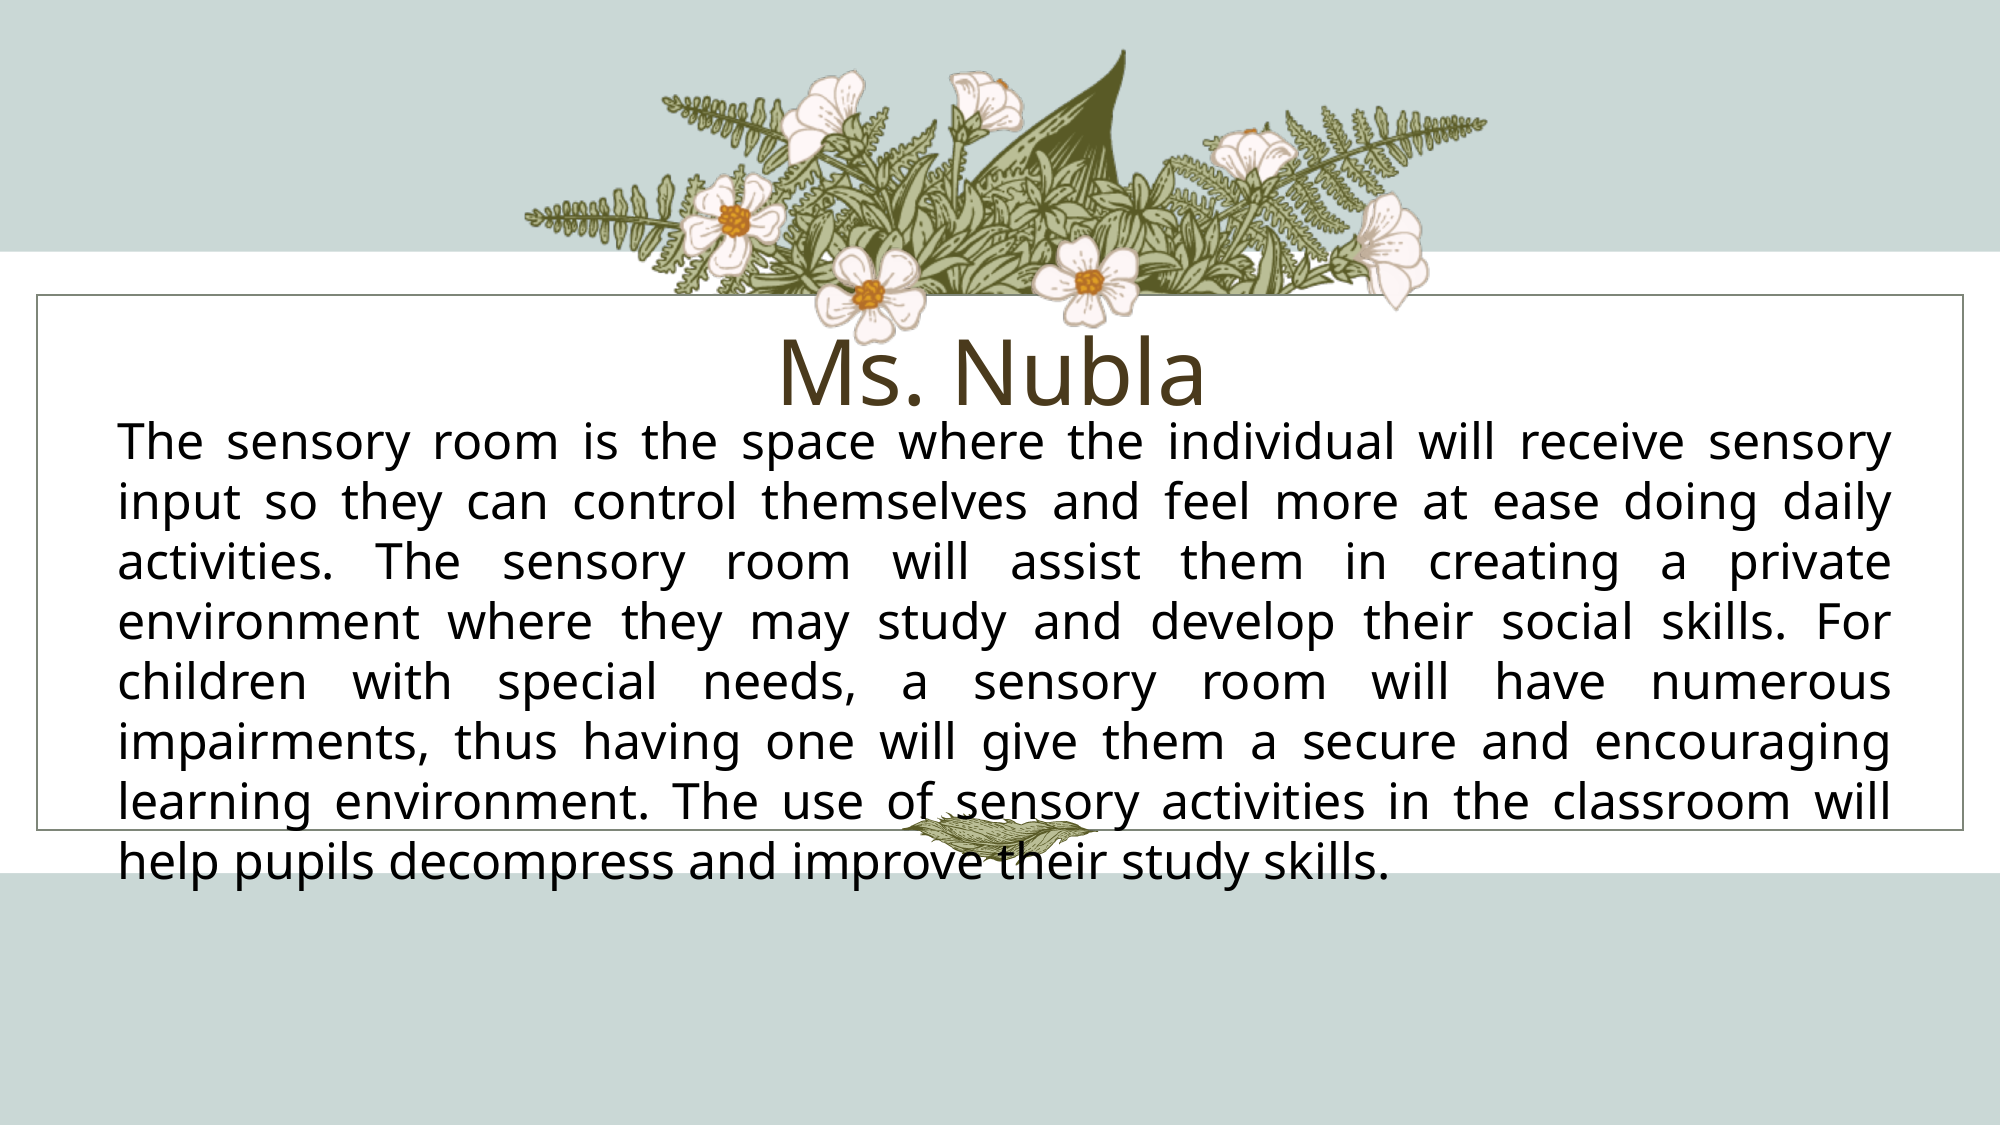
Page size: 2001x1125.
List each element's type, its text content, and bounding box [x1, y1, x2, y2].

picture [512, 29, 1500, 318]
title Ms. Nubla [266, 318, 1695, 402]
text_box The sensory room is the space where the individual will receive sensory input so they can control themselves and feel more at ease doing daily activities. The sensory room will assist them in creating a private environment where they may study and develop their social skills. For children with special needs, a sensory room will have numerous impairments, thus having one will give them a secure and encouraging learning environment. The use of sensory activities in the classroom will help pupils decompress and improve their study skills. [102, 402, 1909, 898]
